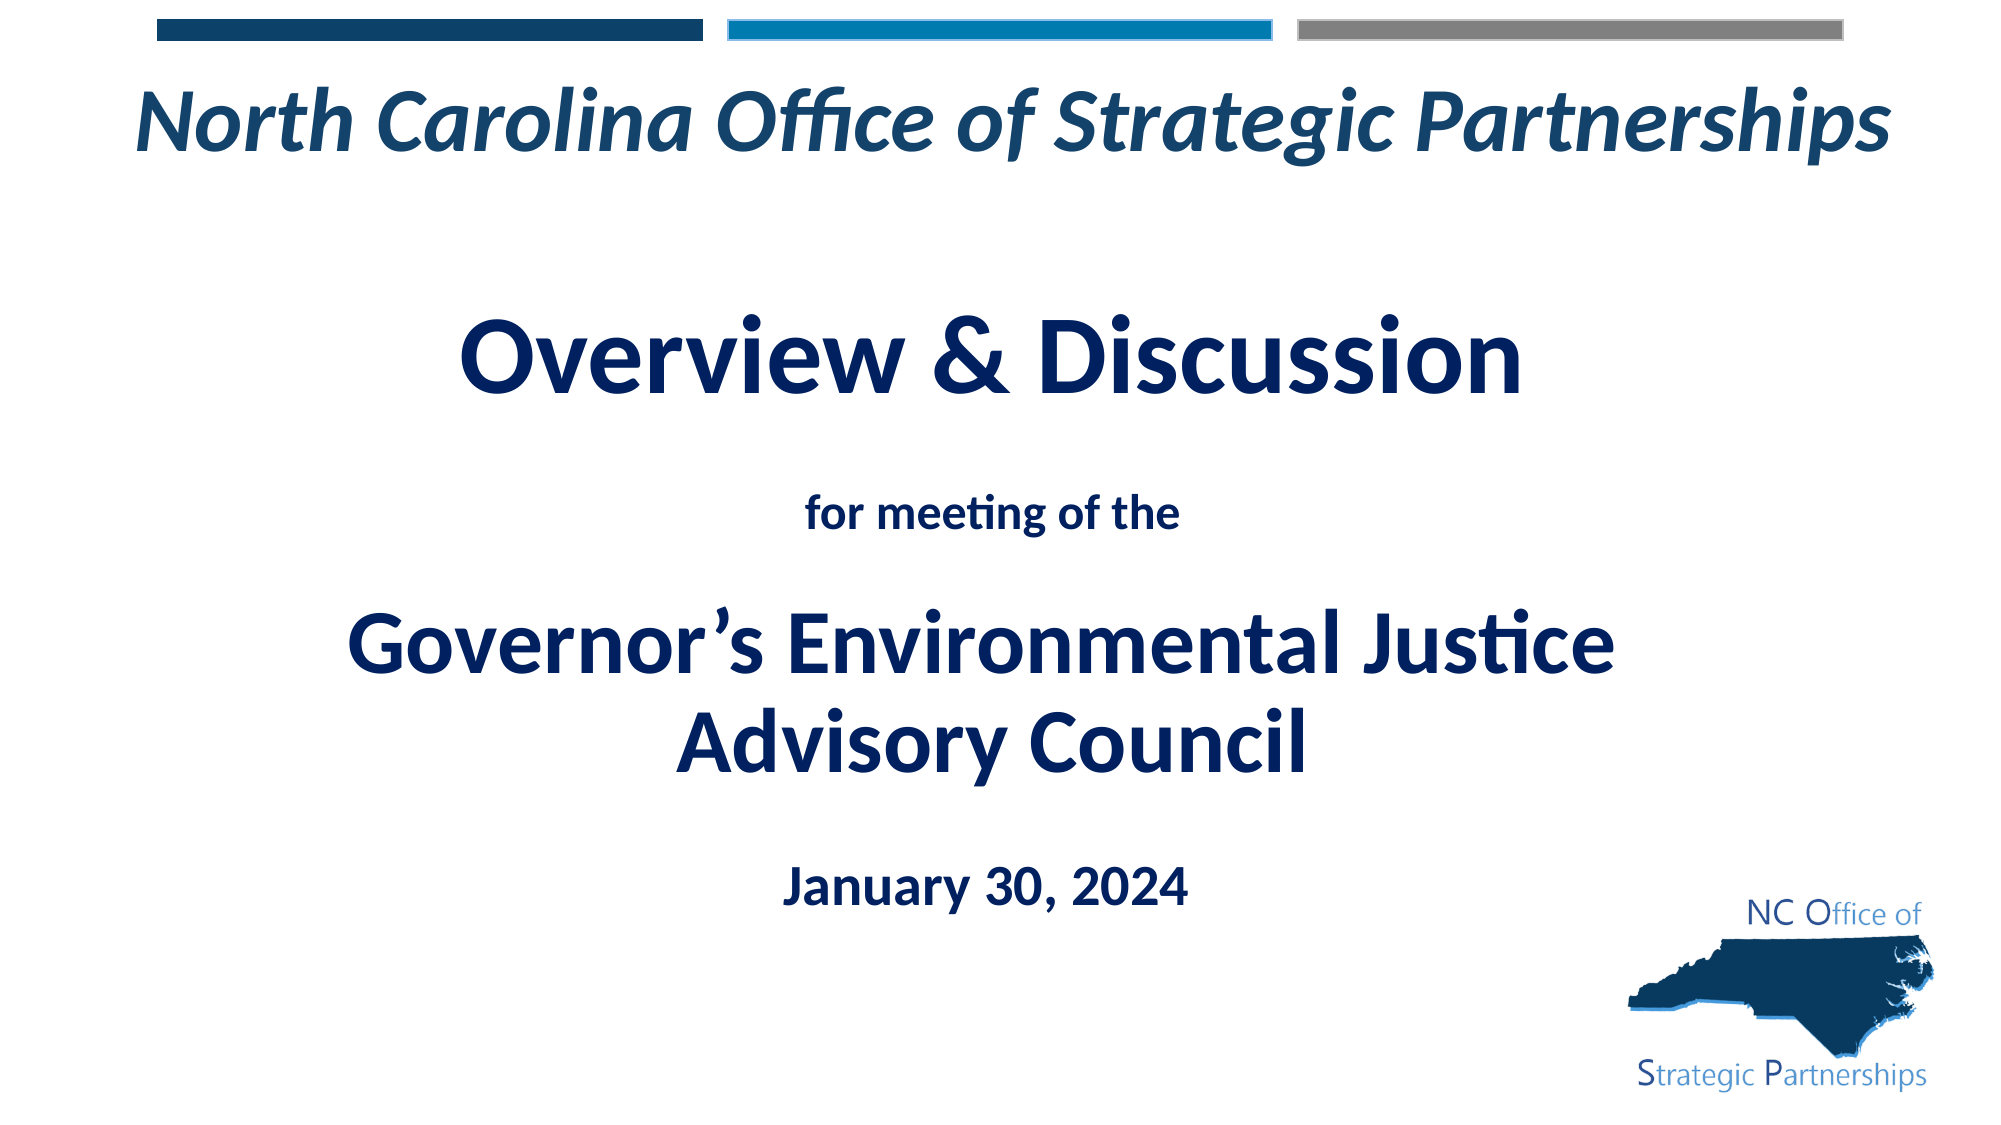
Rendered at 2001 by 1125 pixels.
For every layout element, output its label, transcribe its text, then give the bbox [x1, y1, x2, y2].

picture [1620, 884, 1942, 1105]
text_box [1297, 19, 1844, 41]
text_box [157, 19, 703, 41]
text_box Overview & Discussion for meeting of the Governor’s Environmental Justice Advisory Council January 30, 2024 [58, 195, 1928, 1105]
text_box [727, 19, 1273, 41]
text_box North Carolina Office of Strategic Partnerships [90, 64, 1959, 196]
